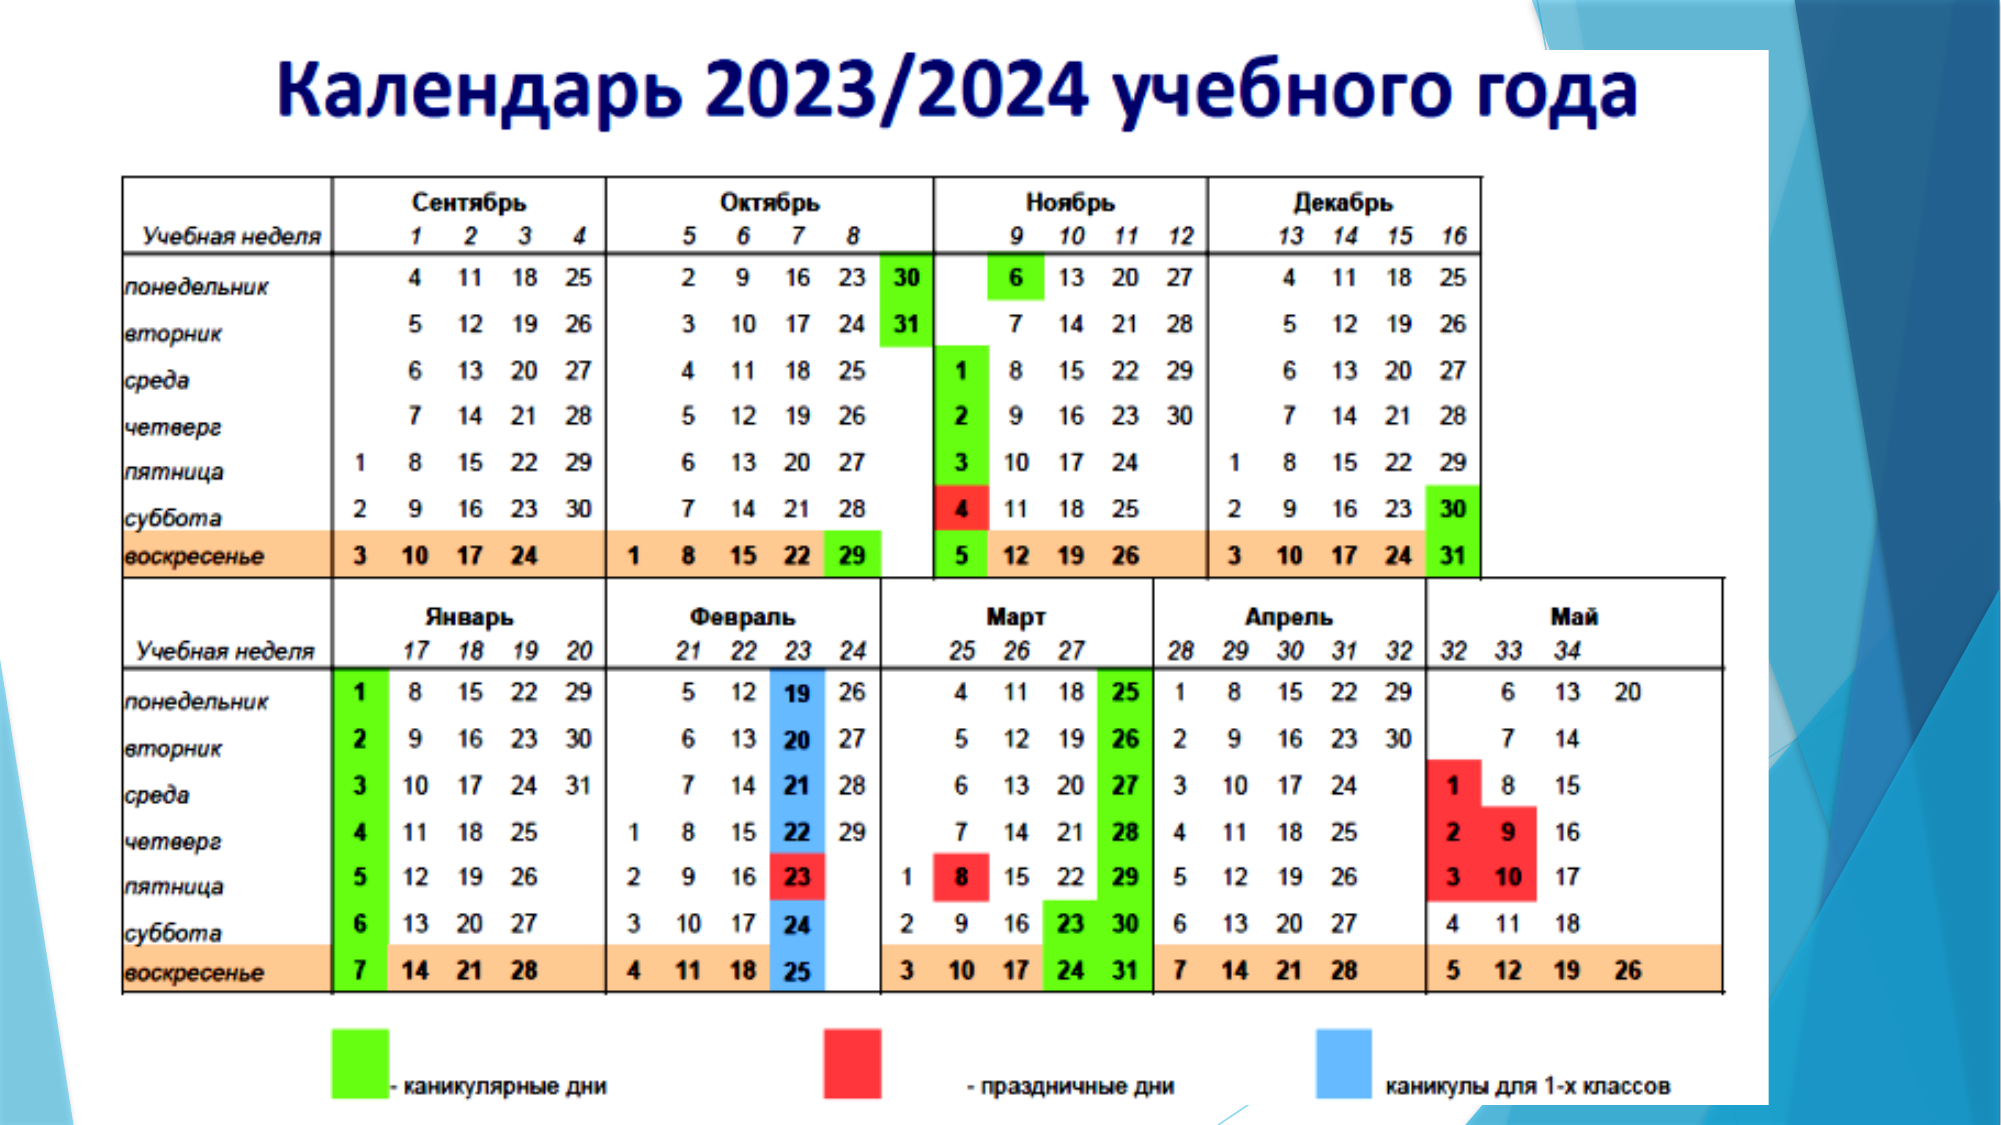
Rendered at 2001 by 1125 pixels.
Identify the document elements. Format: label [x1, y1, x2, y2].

picture [95, 49, 1770, 1105]
